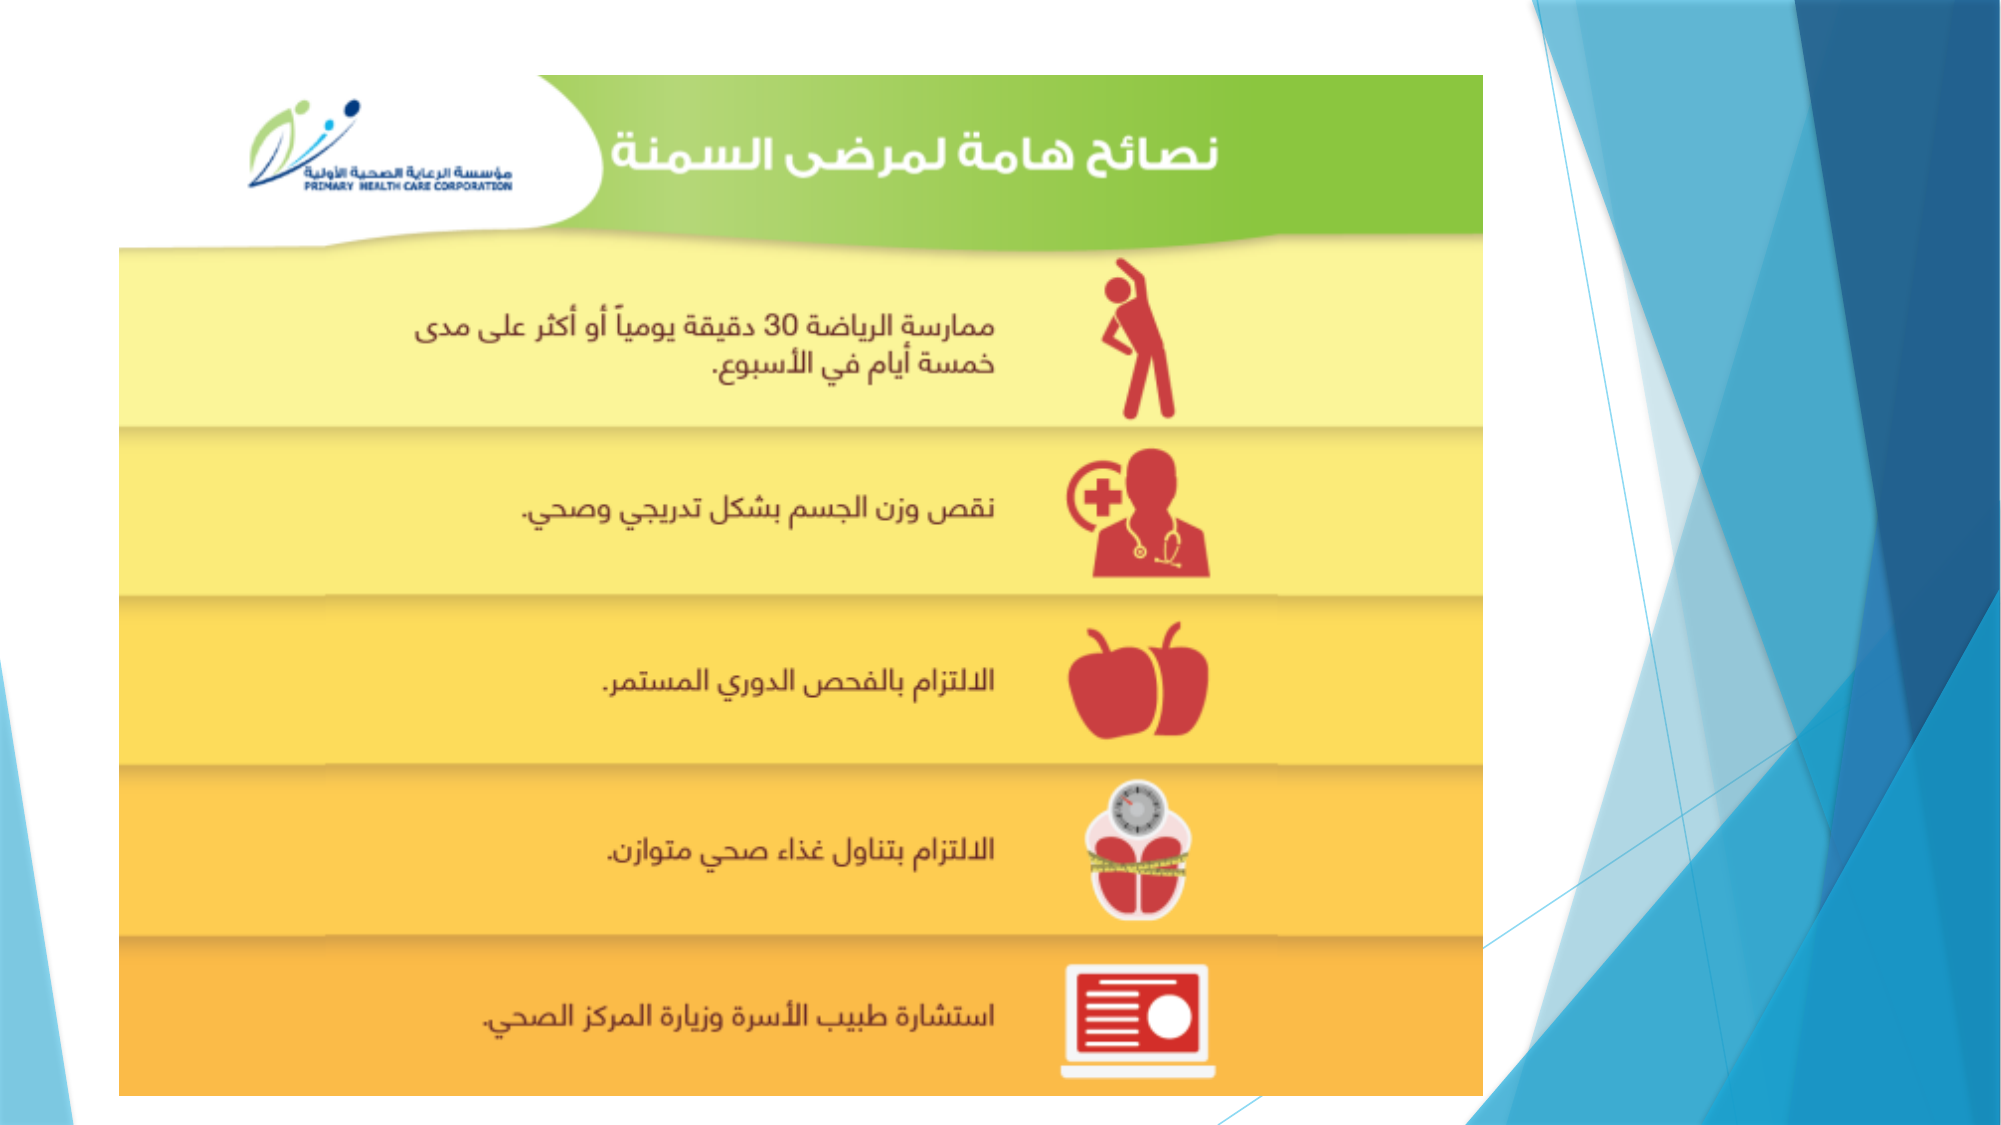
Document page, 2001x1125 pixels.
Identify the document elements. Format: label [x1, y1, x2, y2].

picture [118, 75, 1484, 1097]
